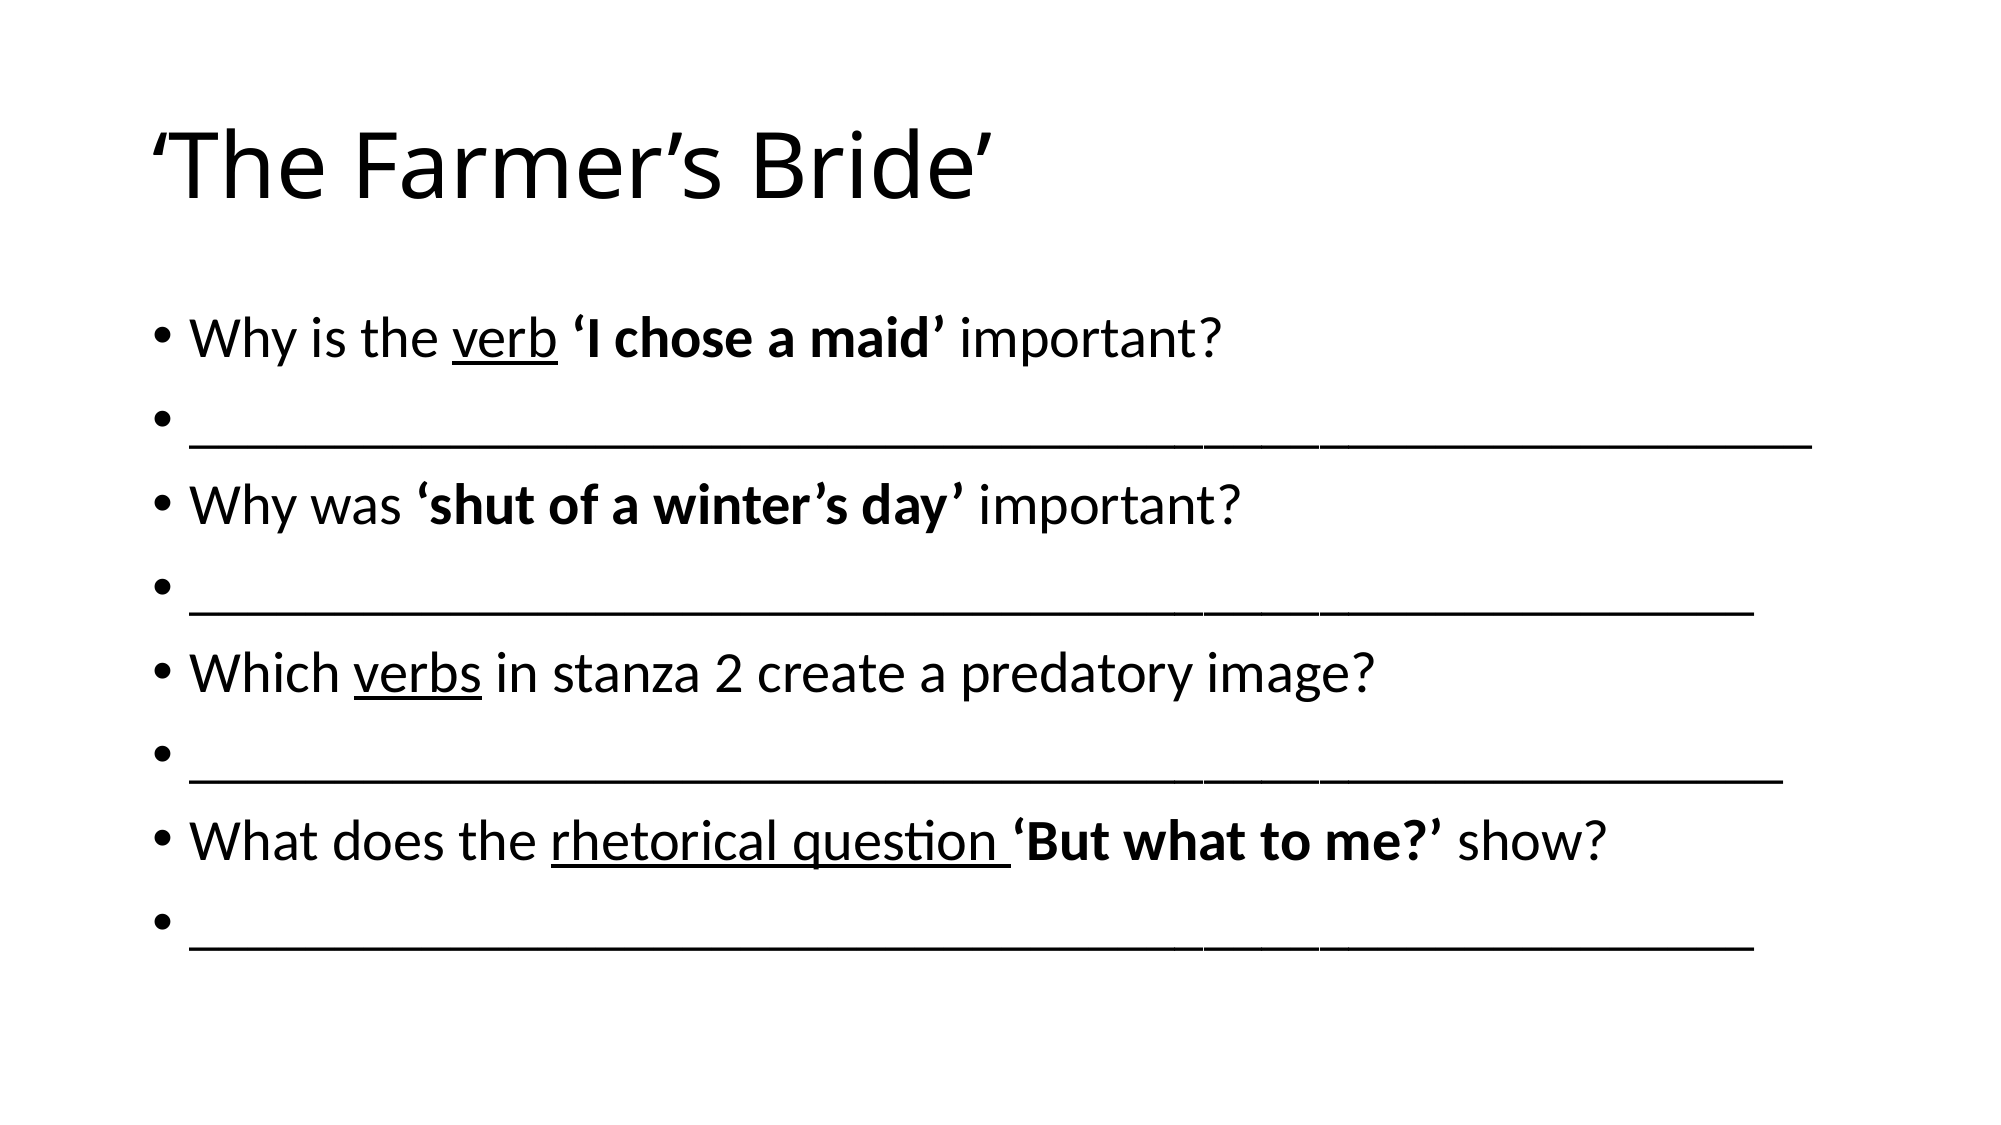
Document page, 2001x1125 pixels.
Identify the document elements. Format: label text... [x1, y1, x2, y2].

list Why is the verb ‘I chose a maid’ important? ________________________________________________________ Why was ‘shut of a winter’s day’ important? ______________________________________________________ Which verbs in stanza 2 create a predatory image? _______________________________________________________ What does the rhetorical question ‘But what to me?’ show? ______________________________________________________ [137, 299, 1863, 1014]
title ‘The Farmer’s Bride’ [137, 59, 1863, 278]
